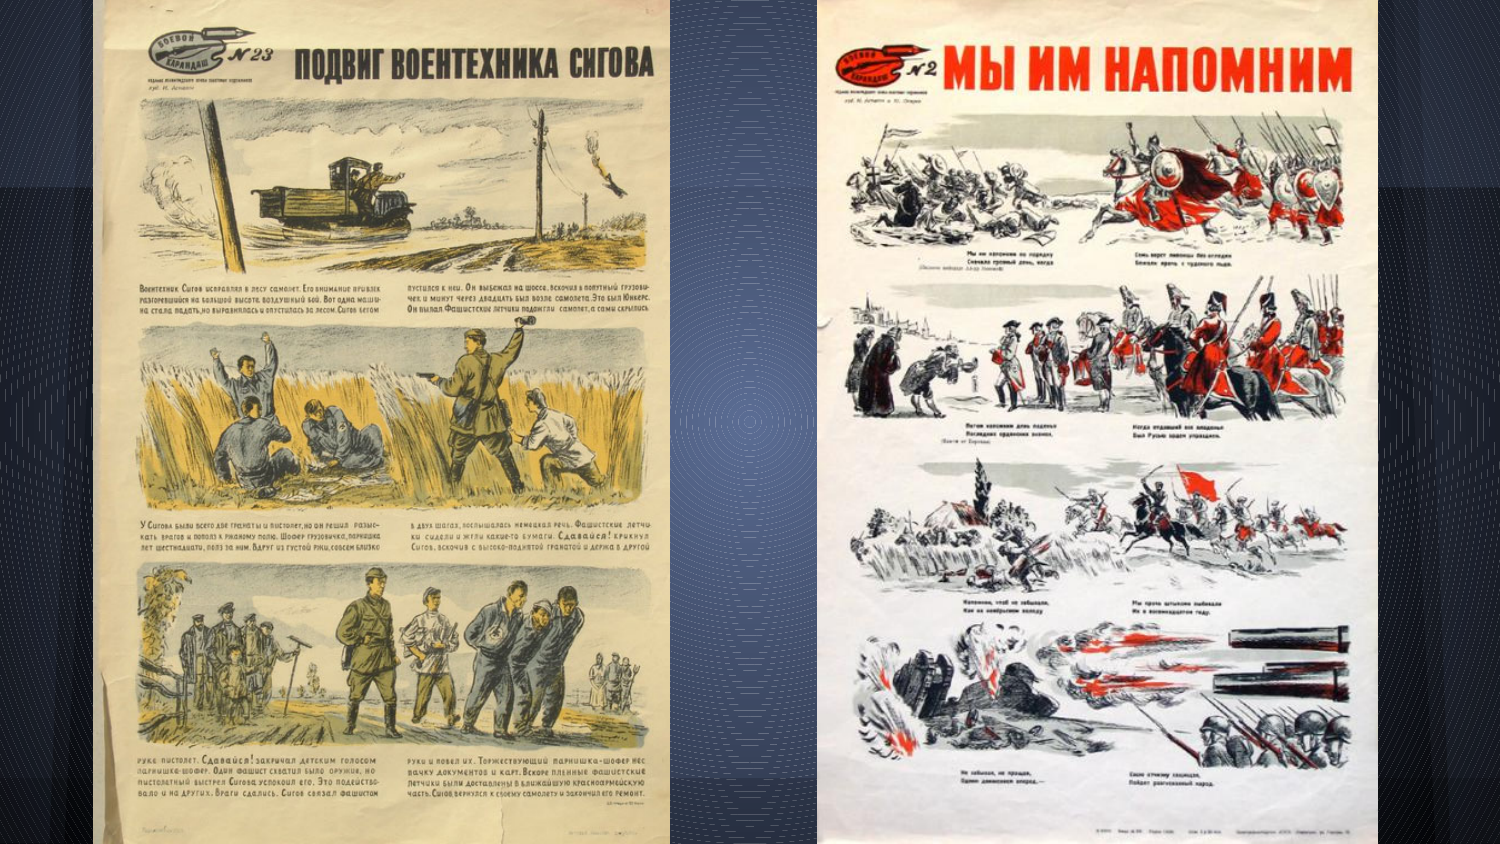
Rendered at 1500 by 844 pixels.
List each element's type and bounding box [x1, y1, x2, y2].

picture [93, 0, 670, 844]
picture [816, 0, 1378, 844]
